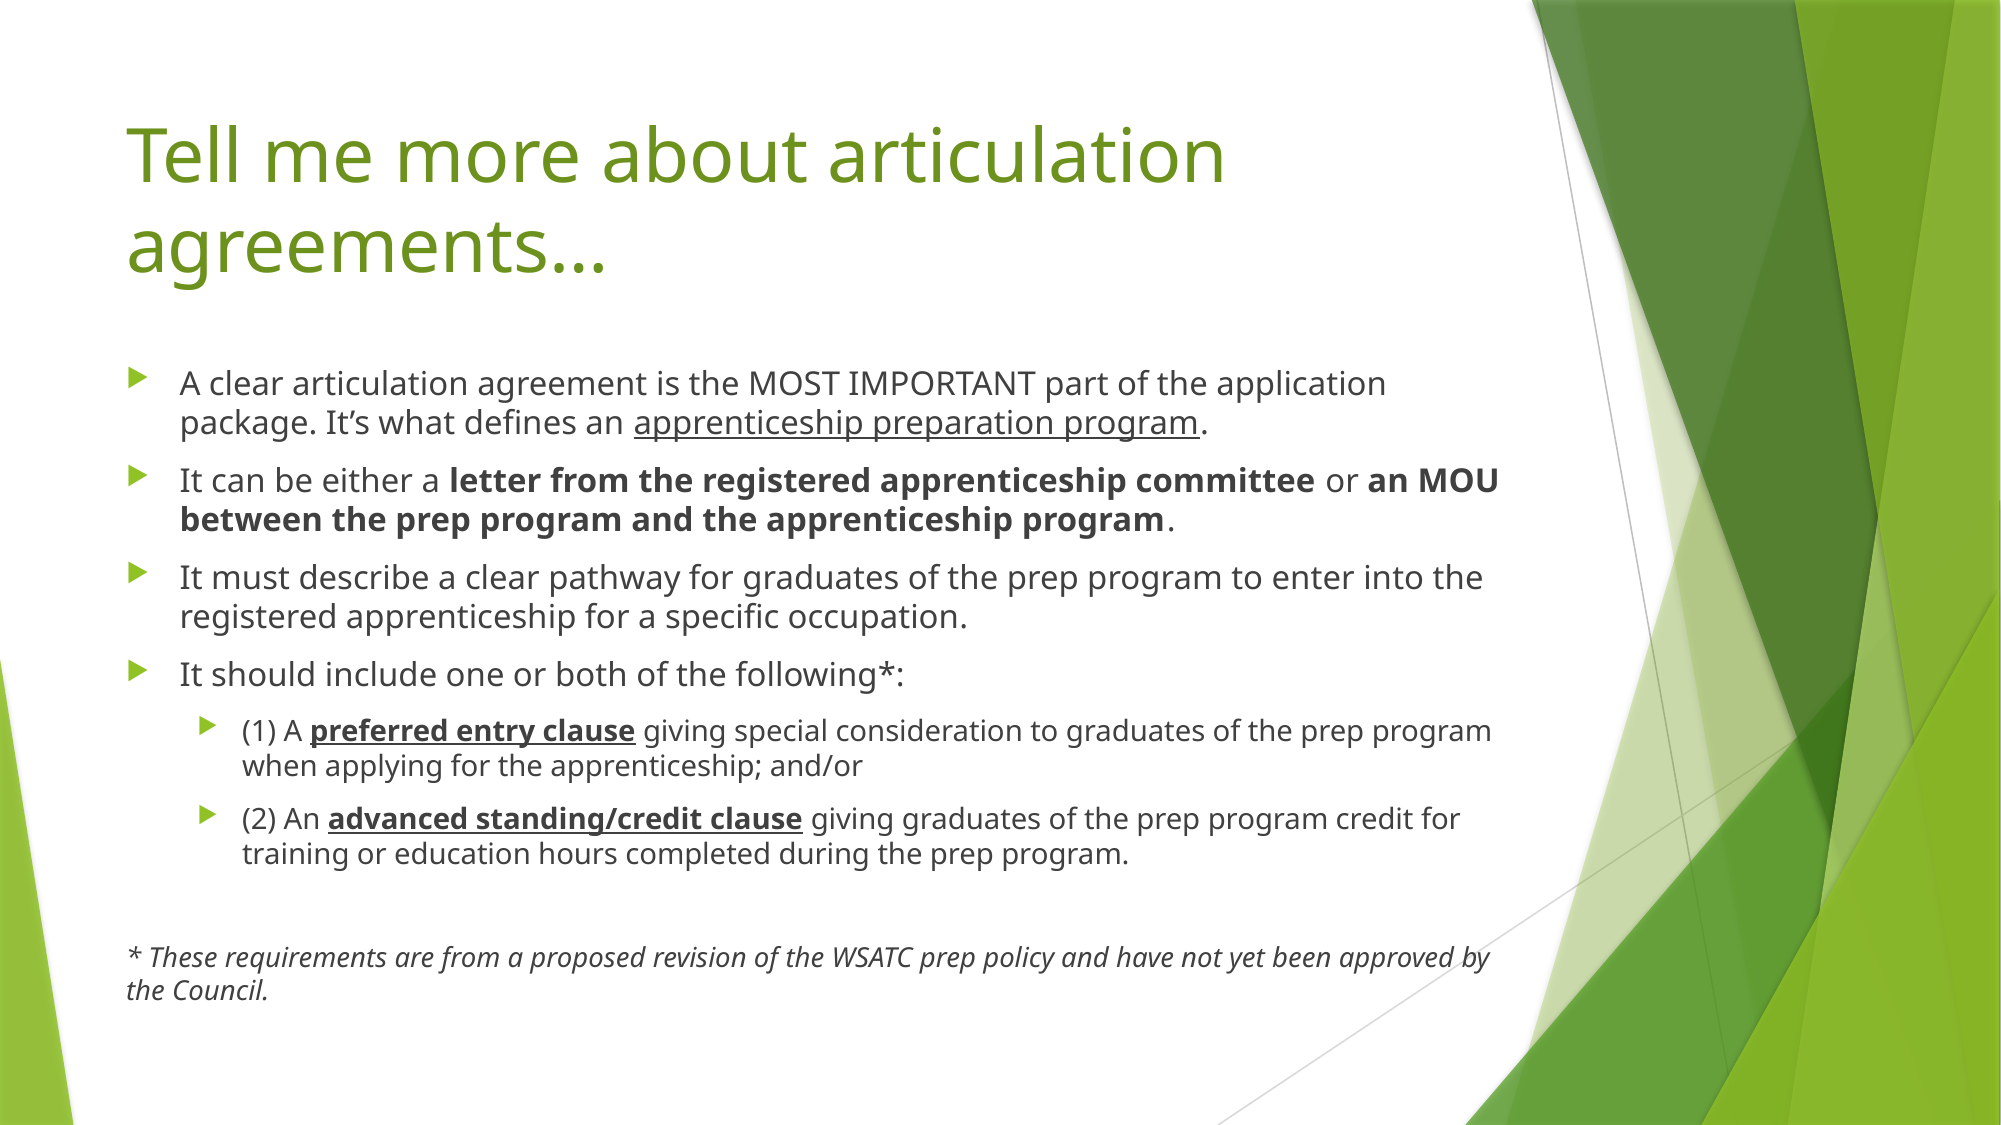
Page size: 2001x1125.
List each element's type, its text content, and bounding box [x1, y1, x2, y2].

title Tell me more about articulation agreements… [111, 99, 1522, 317]
list A clear articulation agreement is the MOST IMPORTANT part of the application package. It’s what defines an apprenticeship preparation program. It can be either a letter from the registered apprenticeship committee or an MOU between the prep program and the apprenticeship program. It must describe a clear pathway for graduates of the prep program to enter into the registered apprenticeship for a specific occupation. It should include one or both of the following*: (1) A preferred entry clause giving special consideration to graduates of the prep program when applying for the apprenticeship; and/or (2) An advanced standing/credit clause giving graduates of the prep program credit for training or education hours completed during the prep program. * These requirements are from a proposed revision of the WSATC prep policy and have not yet been approved by the Council. [111, 354, 1522, 1017]
